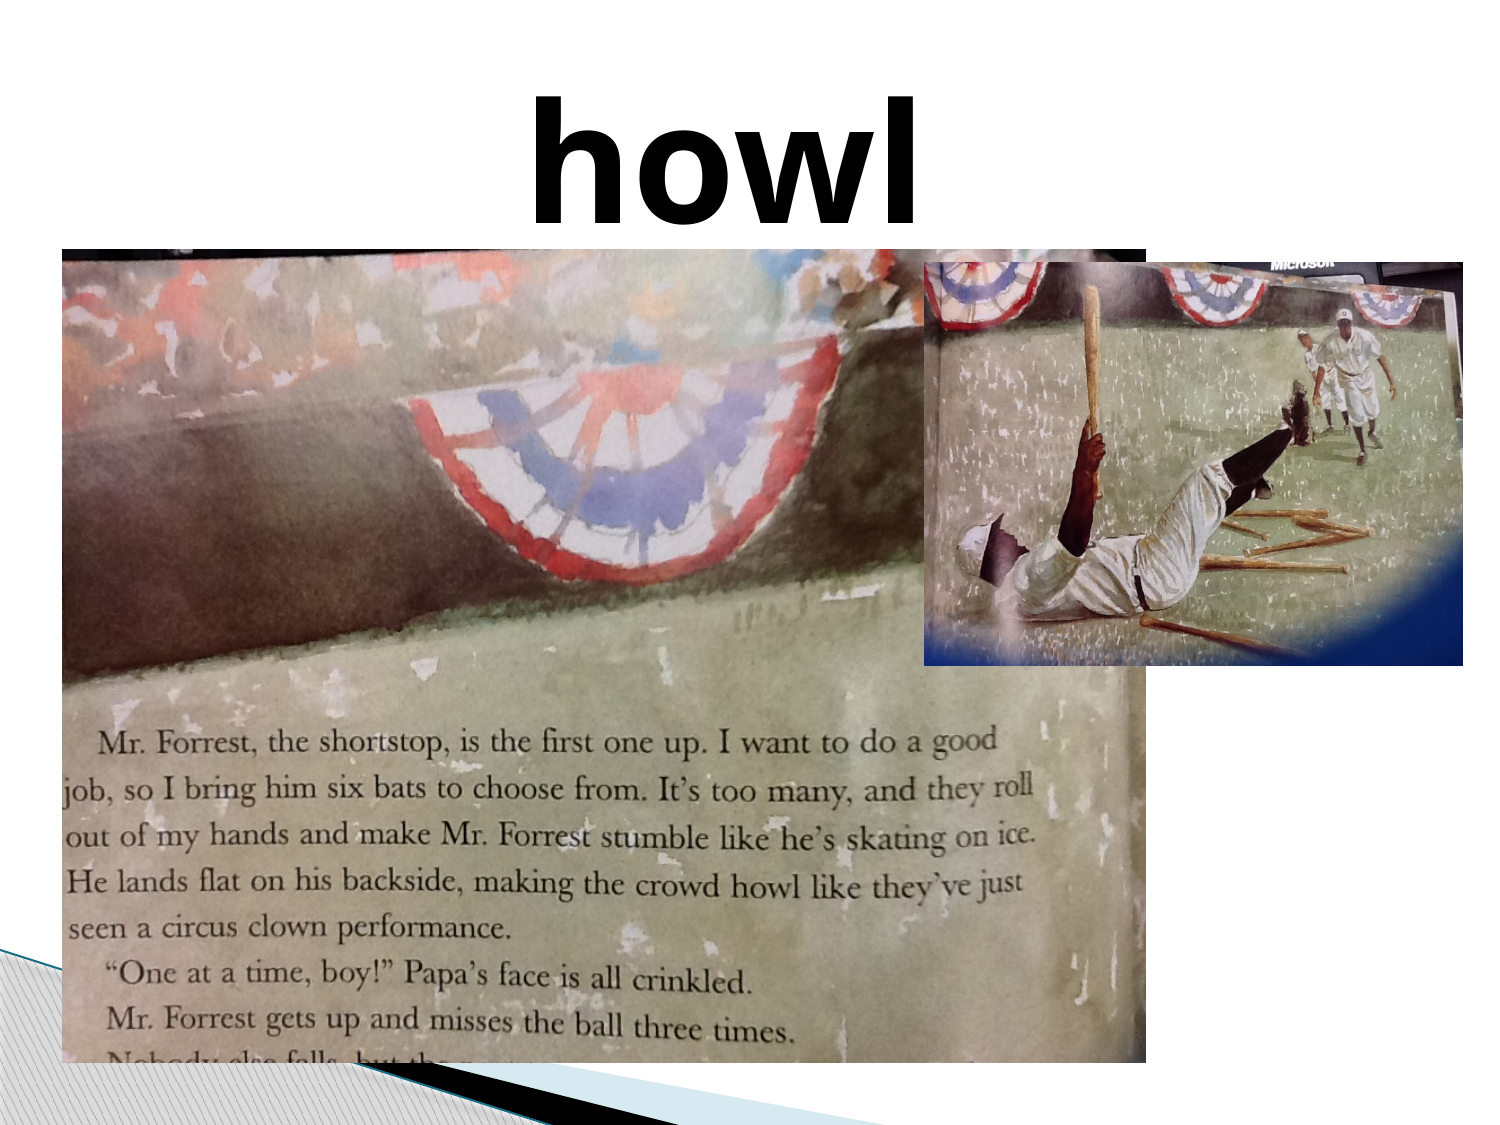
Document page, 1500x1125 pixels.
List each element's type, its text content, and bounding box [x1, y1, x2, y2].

text_box howl [274, 49, 1175, 262]
picture [62, 249, 1463, 1063]
